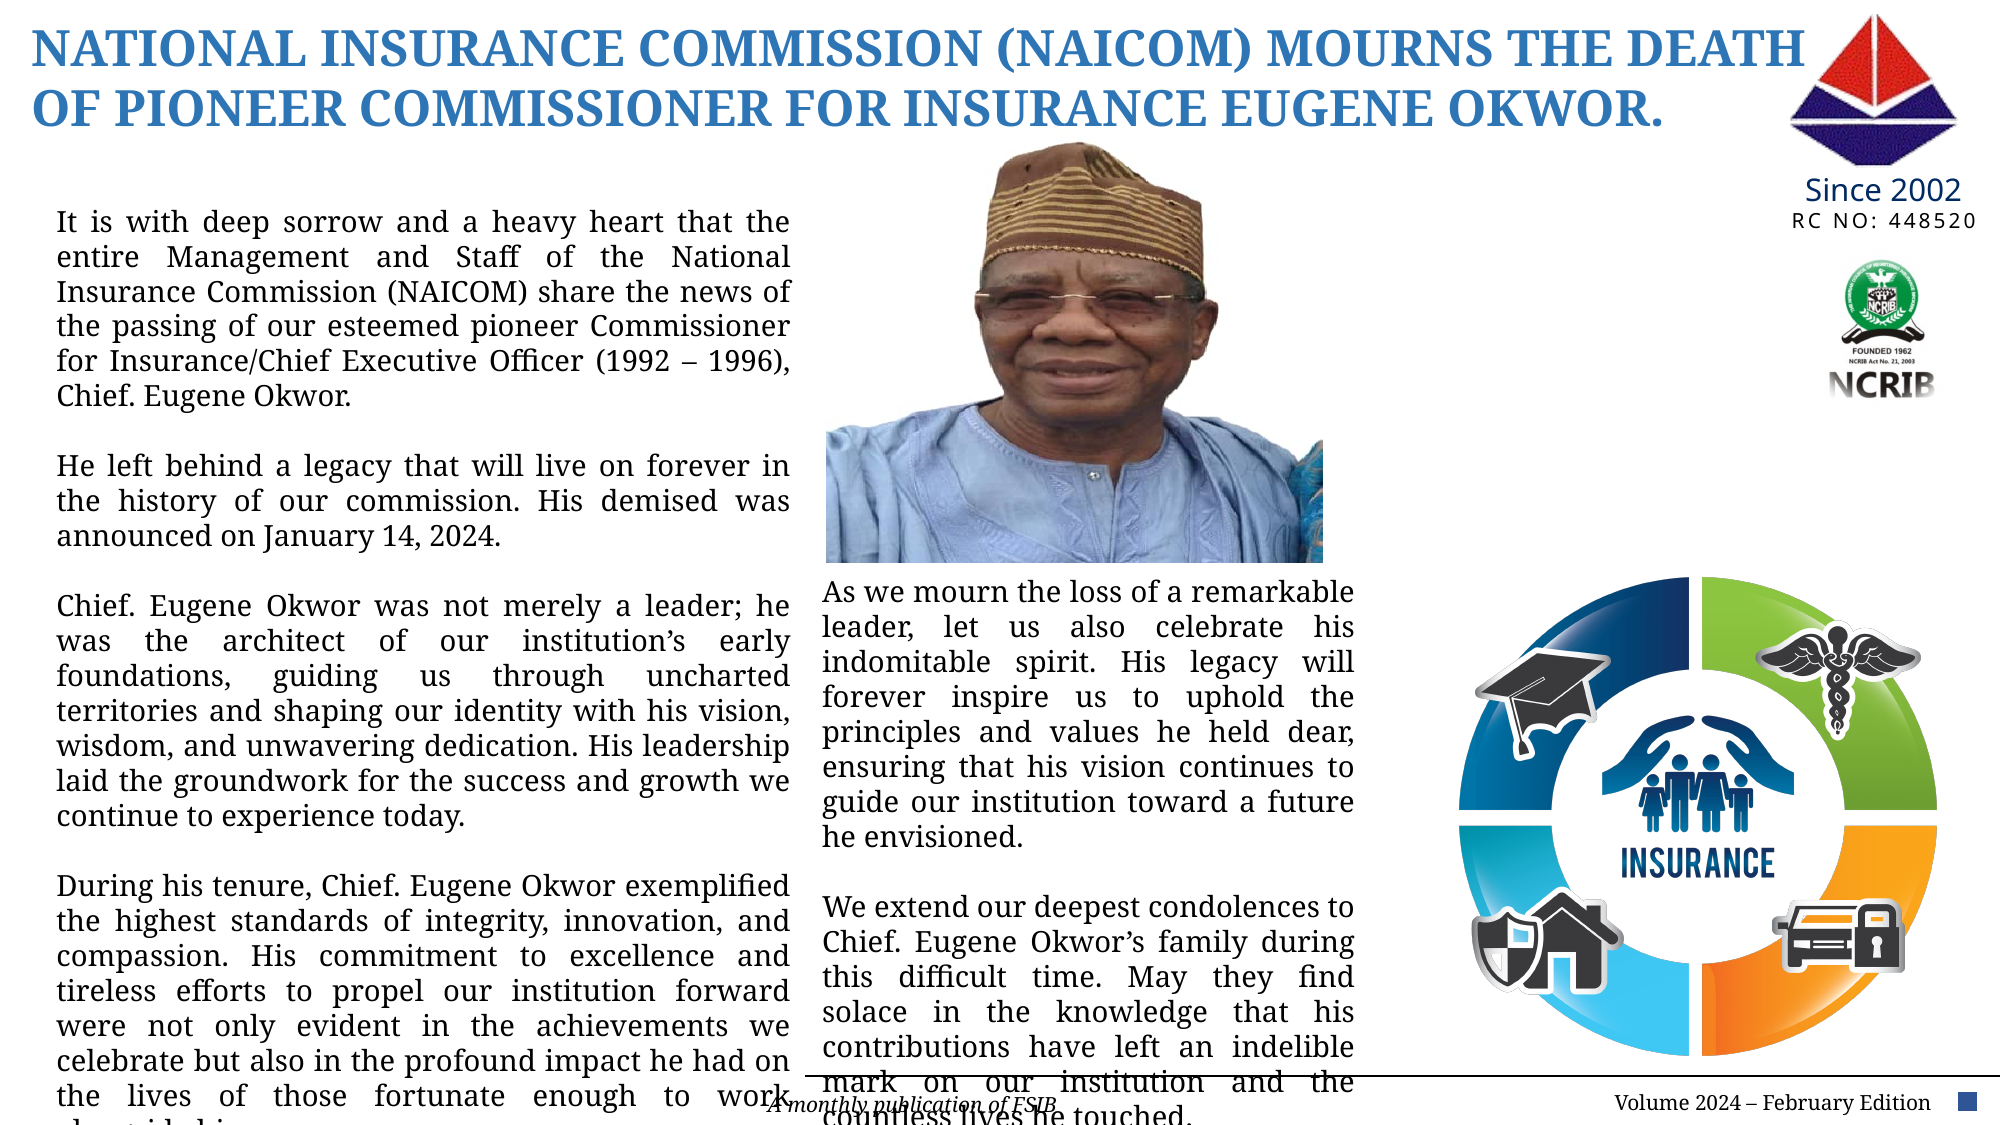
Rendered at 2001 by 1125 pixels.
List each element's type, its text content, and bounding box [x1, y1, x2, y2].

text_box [752, 1076, 2000, 1125]
text_box As we mourn the loss of a remarkable leader, let us also celebrate his indomitable spirit. His legacy will forever inspire us to uphold the principles and values he held dear, ensuring that his vision continues to guide our institution toward a future he envisioned. We extend our deepest condolences to Chief. Eugene Okwor’s family during this difficult time. May they find solace in the knowledge that his contributions have left an indelible mark on our institution and the countless lives he touched. [807, 566, 1371, 1075]
picture [826, 91, 1323, 563]
text_box It is with deep sorrow and a heavy heart that the entire Management and Staff of the National Insurance Commission (NAICOM) share the news of the passing of our esteemed pioneer Commissioner for Insurance/Chief Executive Officer (1992 – 1996), Chief. Eugene Okwor. He left behind a legacy that will live on forever in the history of our commission. His demised was announced on January 14, 2024. Chief. Eugene Okwor was not merely a leader; he was the architect of our institution’s early foundations, guiding us through uncharted territories and shaping our identity with his vision, wisdom, and unwavering dedication. His leadership laid the groundwork for the success and growth we continue to experience today. During his tenure, Chief. Eugene Okwor exemplified the highest standards of integrity, innovation, and compassion. His commitment to excellence and tireless efforts to propel our institution forward were not only evident in the achievements we celebrate but also in the profound impact he had on the lives of those fortunate enough to work alongside him. [41, 195, 806, 1125]
picture [1459, 577, 1937, 1056]
text_box NATIONAL INSURANCE COMMISSION (NAICOM) MOURNS THE DEATH OF PIONEER COMMISSIONER FOR INSURANCE EUGENE OKWOR. [16, 8, 1857, 144]
picture [1790, 240, 1977, 428]
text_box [1770, 13, 1997, 233]
